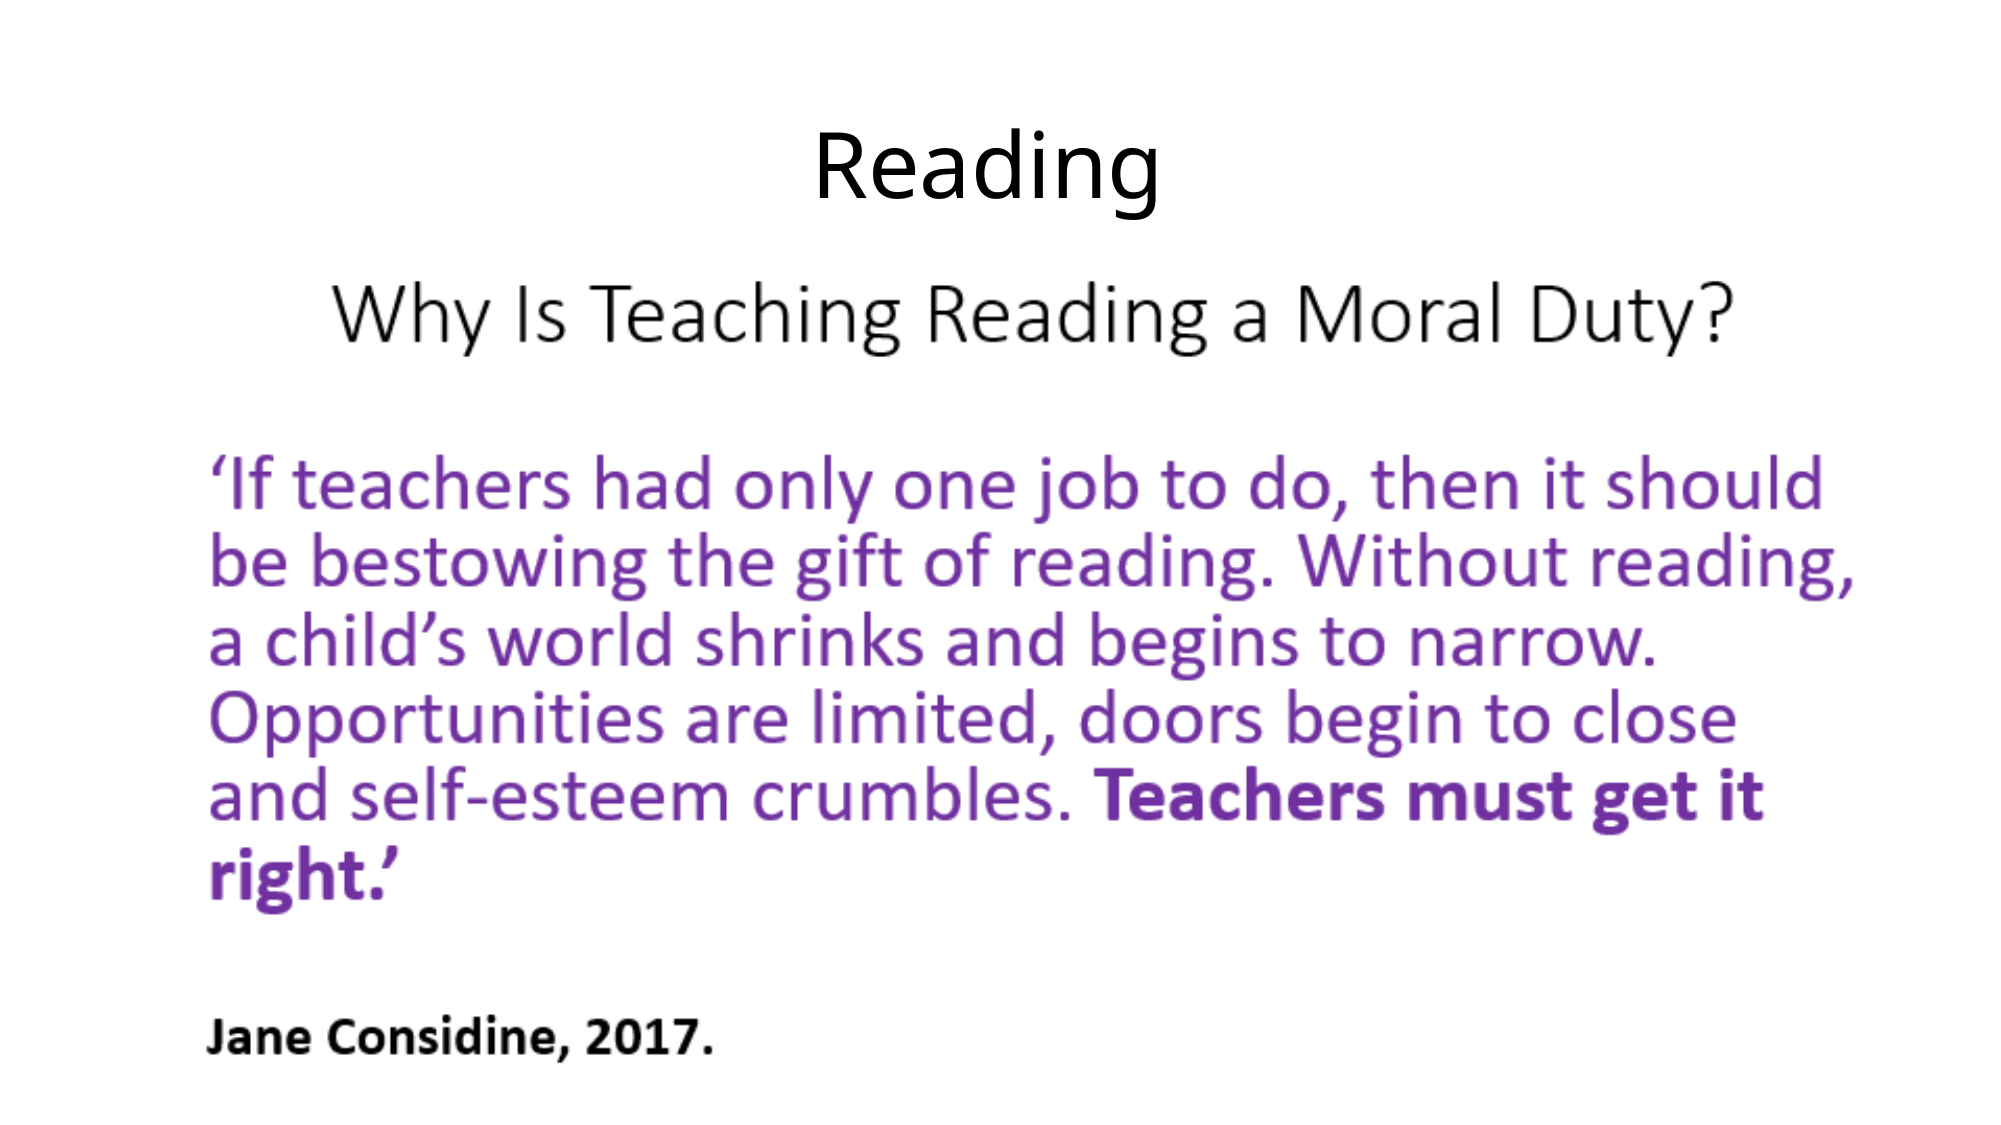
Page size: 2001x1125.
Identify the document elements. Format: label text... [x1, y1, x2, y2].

title Reading [137, 59, 1863, 278]
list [180, 261, 1863, 1082]
